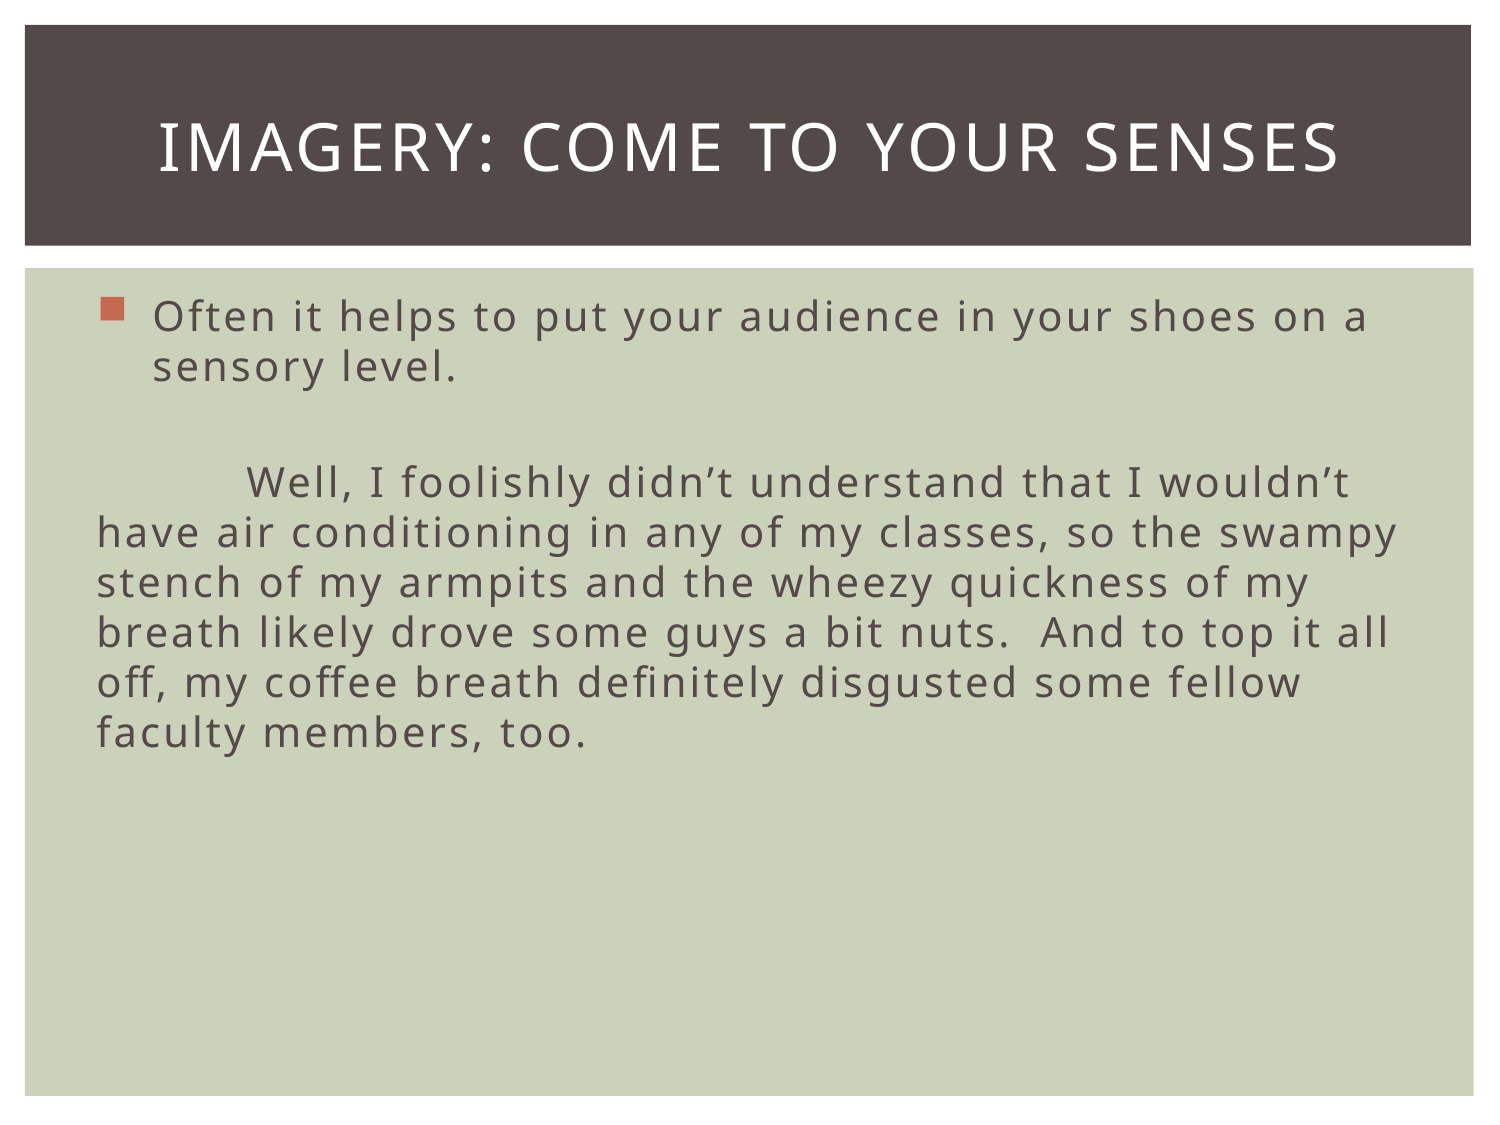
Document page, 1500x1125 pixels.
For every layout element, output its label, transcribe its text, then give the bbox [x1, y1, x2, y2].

title Imagery: come to your senses [62, 58, 1438, 232]
list Often it helps to put your audience in your shoes on a sensory level. Well, I foolishly didn’t understand that I wouldn’t have air conditioning in any of my classes, so the swampy stench of my armpits and the wheezy quickness of my breath likely drove some guys a bit nuts. And to top it all off, my coffee breath definitely disgusted some fellow faculty members, too. [62, 281, 1442, 1005]
